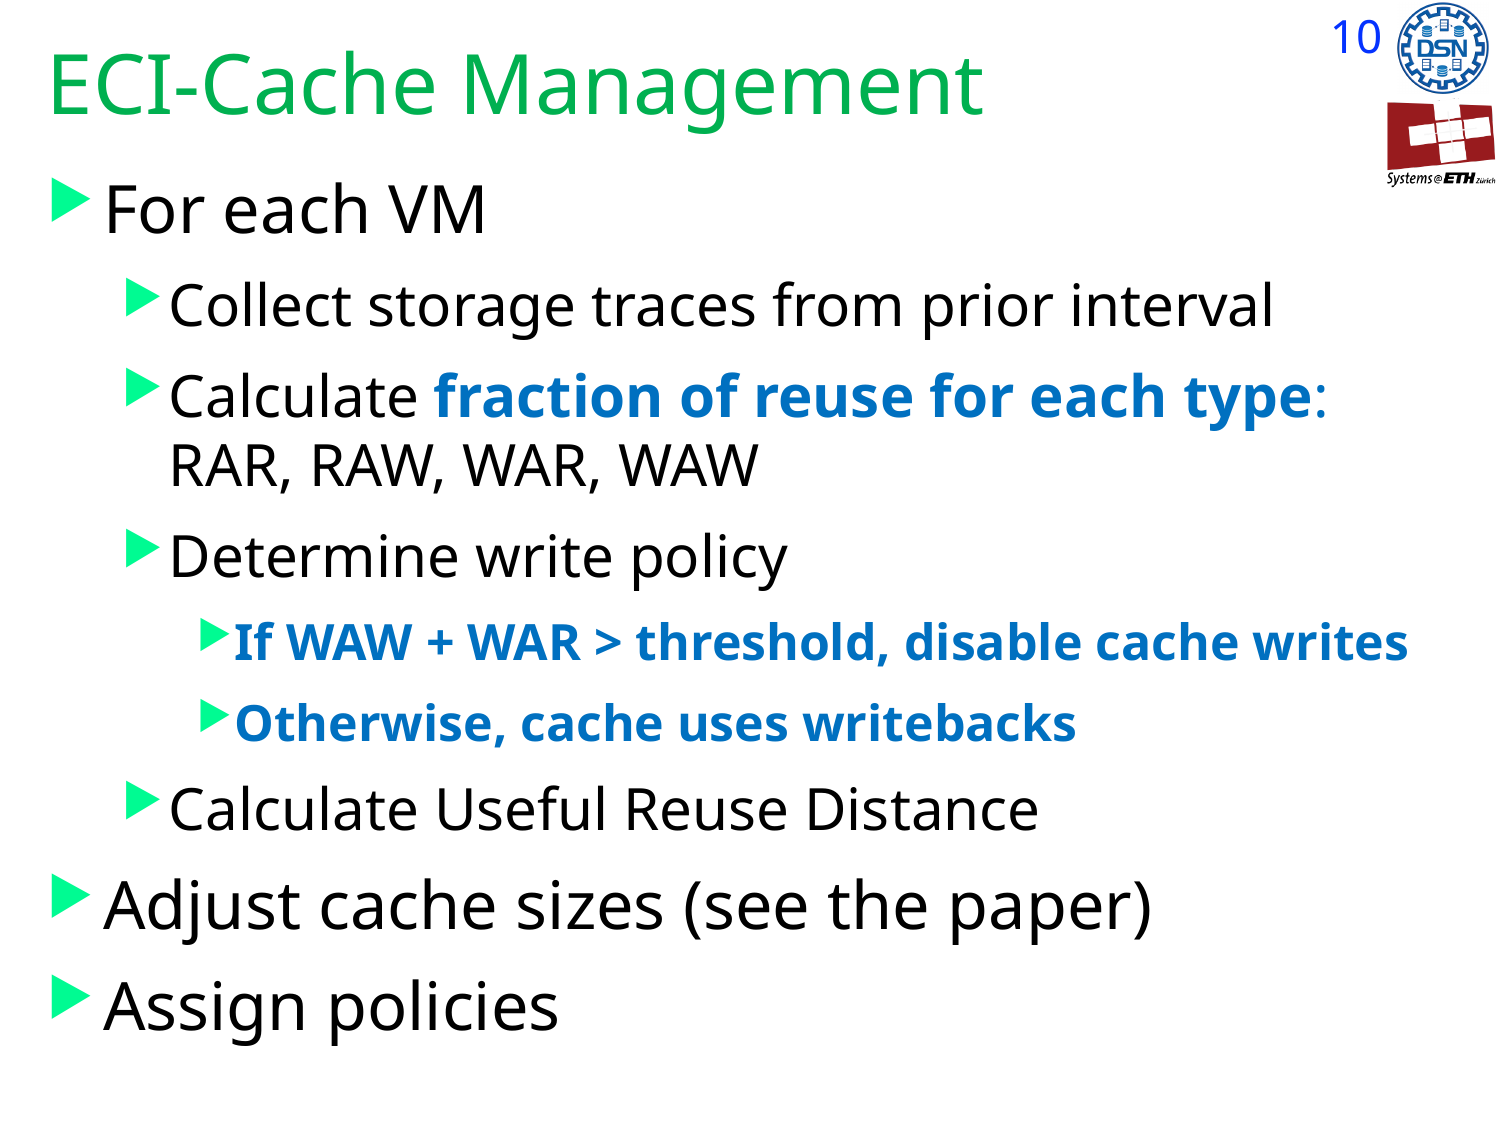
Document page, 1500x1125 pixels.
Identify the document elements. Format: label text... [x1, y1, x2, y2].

title ECI-Cache Management [31, 24, 1274, 159]
list For each VM Collect storage traces from prior interval Calculate fraction of reuse for each type: RAR, RAW, WAR, WAW Determine write policy If WAW + WAR > threshold, disable cache writes Otherwise, cache uses writebacks Calculate Useful Reuse Distance Adjust cache sizes (see the paper) Assign policies [31, 159, 1482, 1088]
picture [1380, 95, 1500, 197]
picture [1397, 2, 1489, 94]
